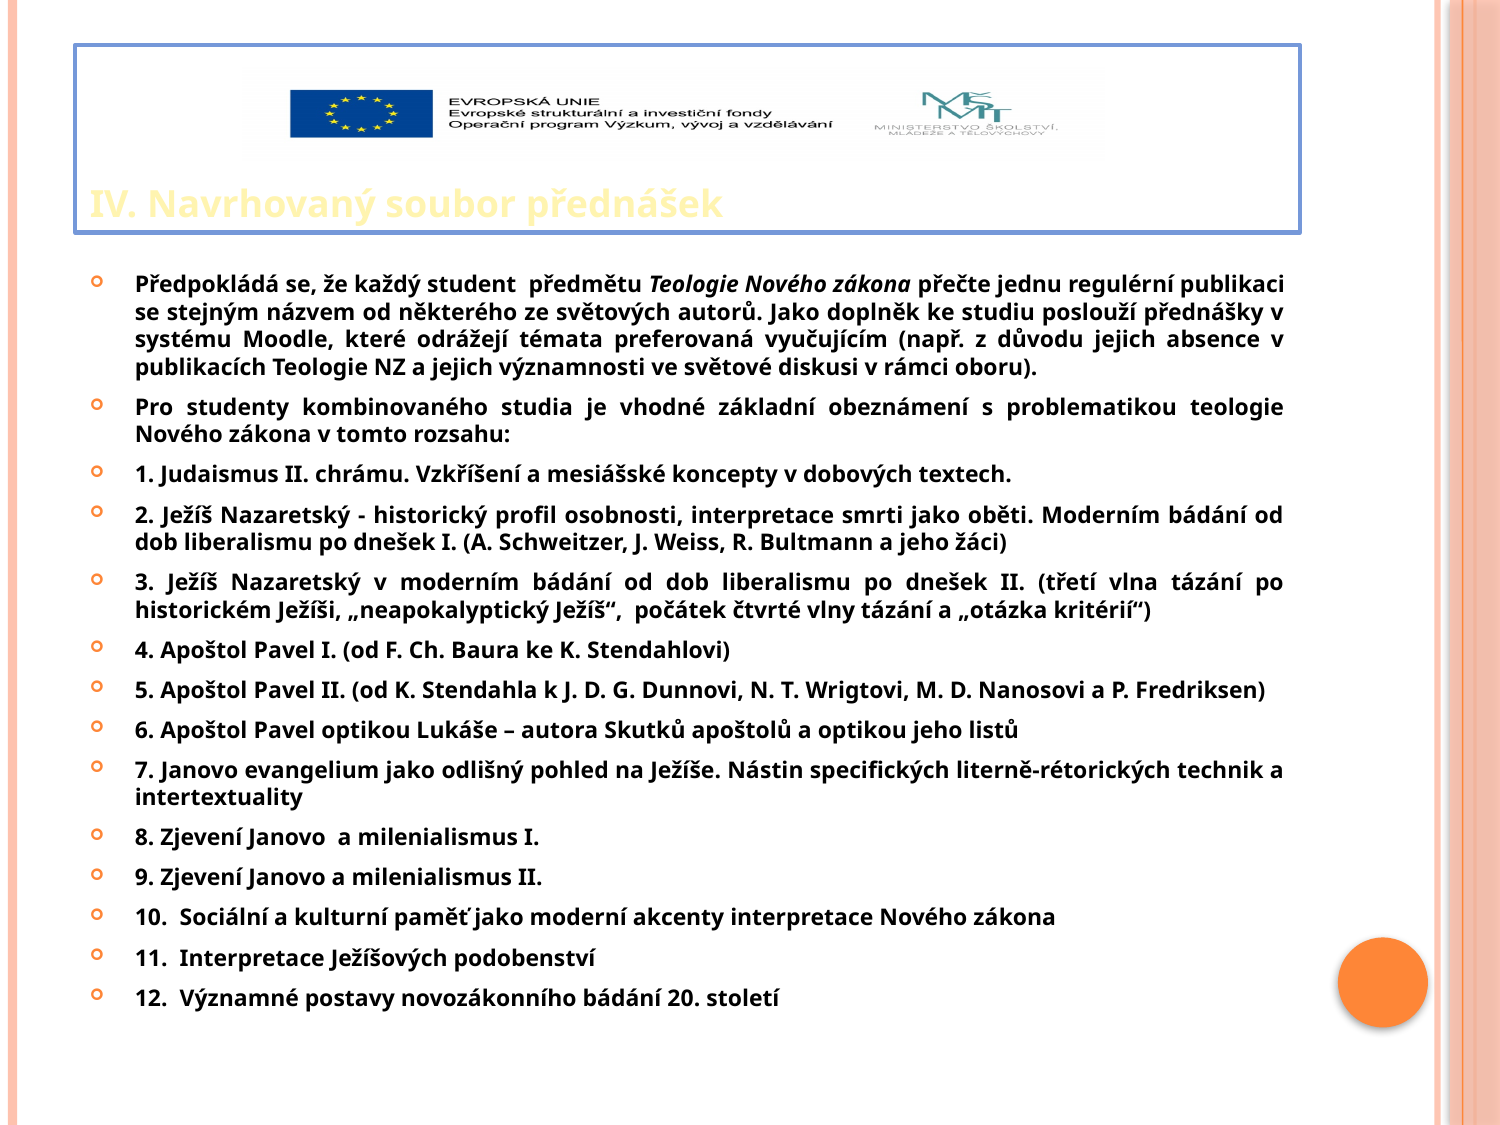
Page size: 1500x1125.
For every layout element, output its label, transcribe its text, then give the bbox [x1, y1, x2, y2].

list Předpokládá se, že každý student předmětu Teologie Nového zákona přečte jednu regulérní publikaci se stejným názvem od některého ze světových autorů. Jako doplněk ke studiu poslouží přednášky v systému Moodle, které odrážejí témata preferovaná vyučujícím (např. z důvodu jejich absence v publikacích Teologie NZ a jejich významnosti ve světové diskusi v rámci oboru). Pro studenty kombinovaného studia je vhodné základní obeznámení s problematikou teologie Nového zákona v tomto rozsahu: 1. Judaismus II. chrámu. Vzkříšení a mesiášské koncepty v dobových textech. 2. Ježíš Nazaretský - historický profil osobnosti, interpretace smrti jako oběti. Moderním bádání od dob liberalismu po dnešek I. (A. Schweitzer, J. Weiss, R. Bultmann a jeho žáci) 3. Ježíš Nazaretský v moderním bádání od dob liberalismu po dnešek II. (třetí vlna tázání po historickém Ježíši, „neapokalyptický Ježíš“, počátek čtvrté vlny tázání a „otázka kritérií“) 4. Apoštol Pavel I. (od F. Ch. Baura ke K. Stendahlovi) 5. Apoštol Pavel II. (od K. Stendahla k J. D. G. Dunnovi, N. T. Wrigtovi, M. D. Nanosovi a P. Fredriksen) 6. Apoštol Pavel optikou Lukáše – autora Skutků apoštolů a optikou jeho listů 7. Janovo evangelium jako odlišný pohled na Ježíše. Nástin specifických literně-rétorických technik a intertextuality 8. Zjevení Janovo a milenialismus I. 9. Zjevení Janovo a milenialismus II. 10. Sociální a kulturní paměť jako moderní akcenty interpretace Nového zákona 11. Interpretace Ježíšových podobenství 12. Významné postavy novozákonního bádání 20. století [75, 262, 1300, 1062]
title IV. Navrhovaný soubor přednášek [73, 43, 1302, 235]
picture [241, 65, 1105, 162]
